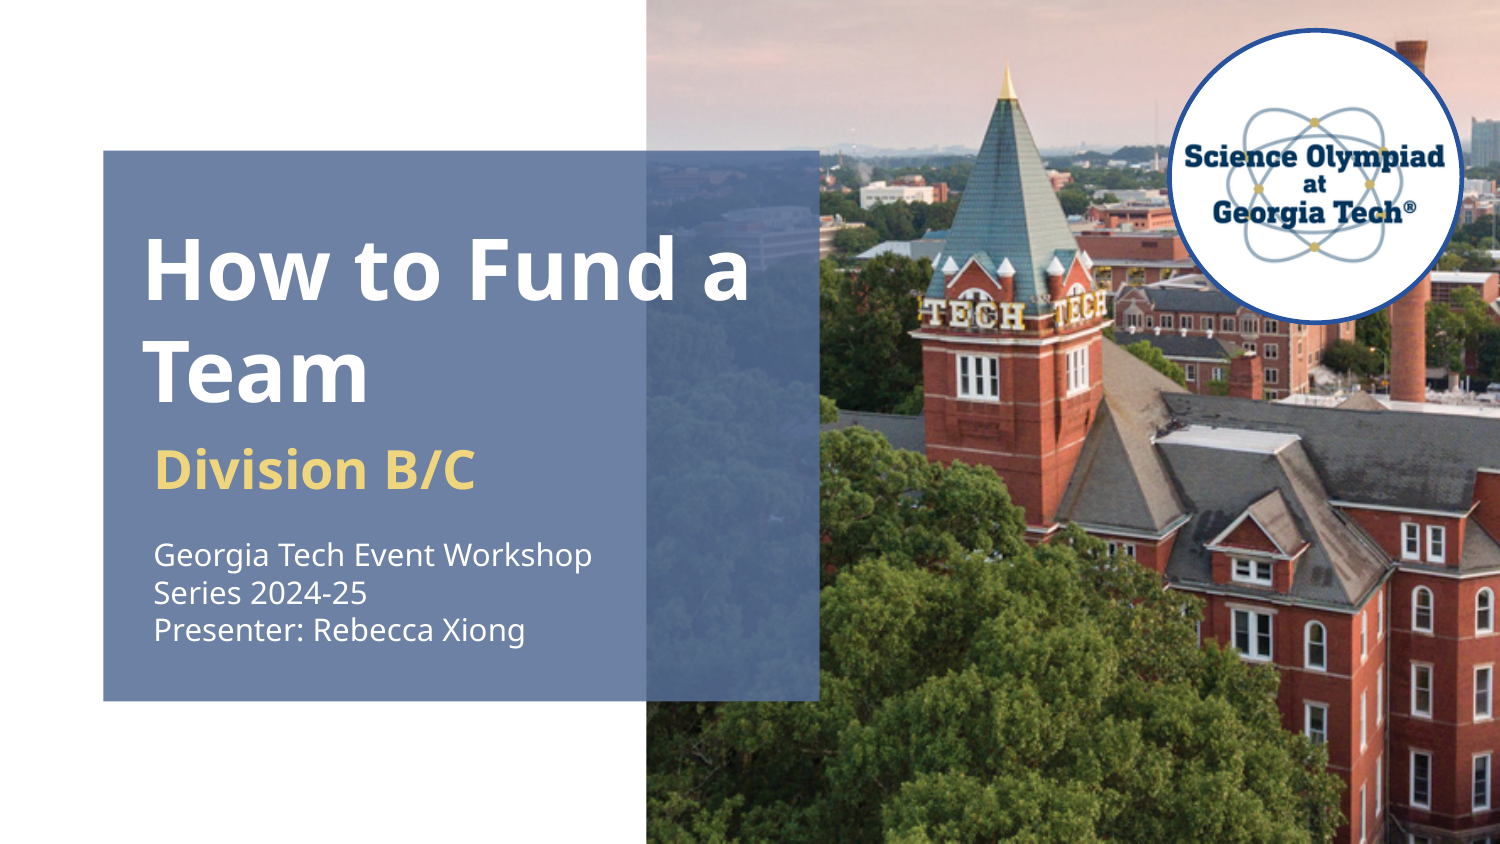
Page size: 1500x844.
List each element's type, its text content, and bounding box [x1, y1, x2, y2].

title How to Fund a Team [126, 199, 641, 435]
title Division B/C [138, 344, 641, 516]
text_box [103, 150, 641, 702]
subtitle Georgia Tech Event Workshop Series 2024-25 Presenter: Rebecca Xiong [138, 545, 641, 663]
picture [646, 0, 1500, 844]
